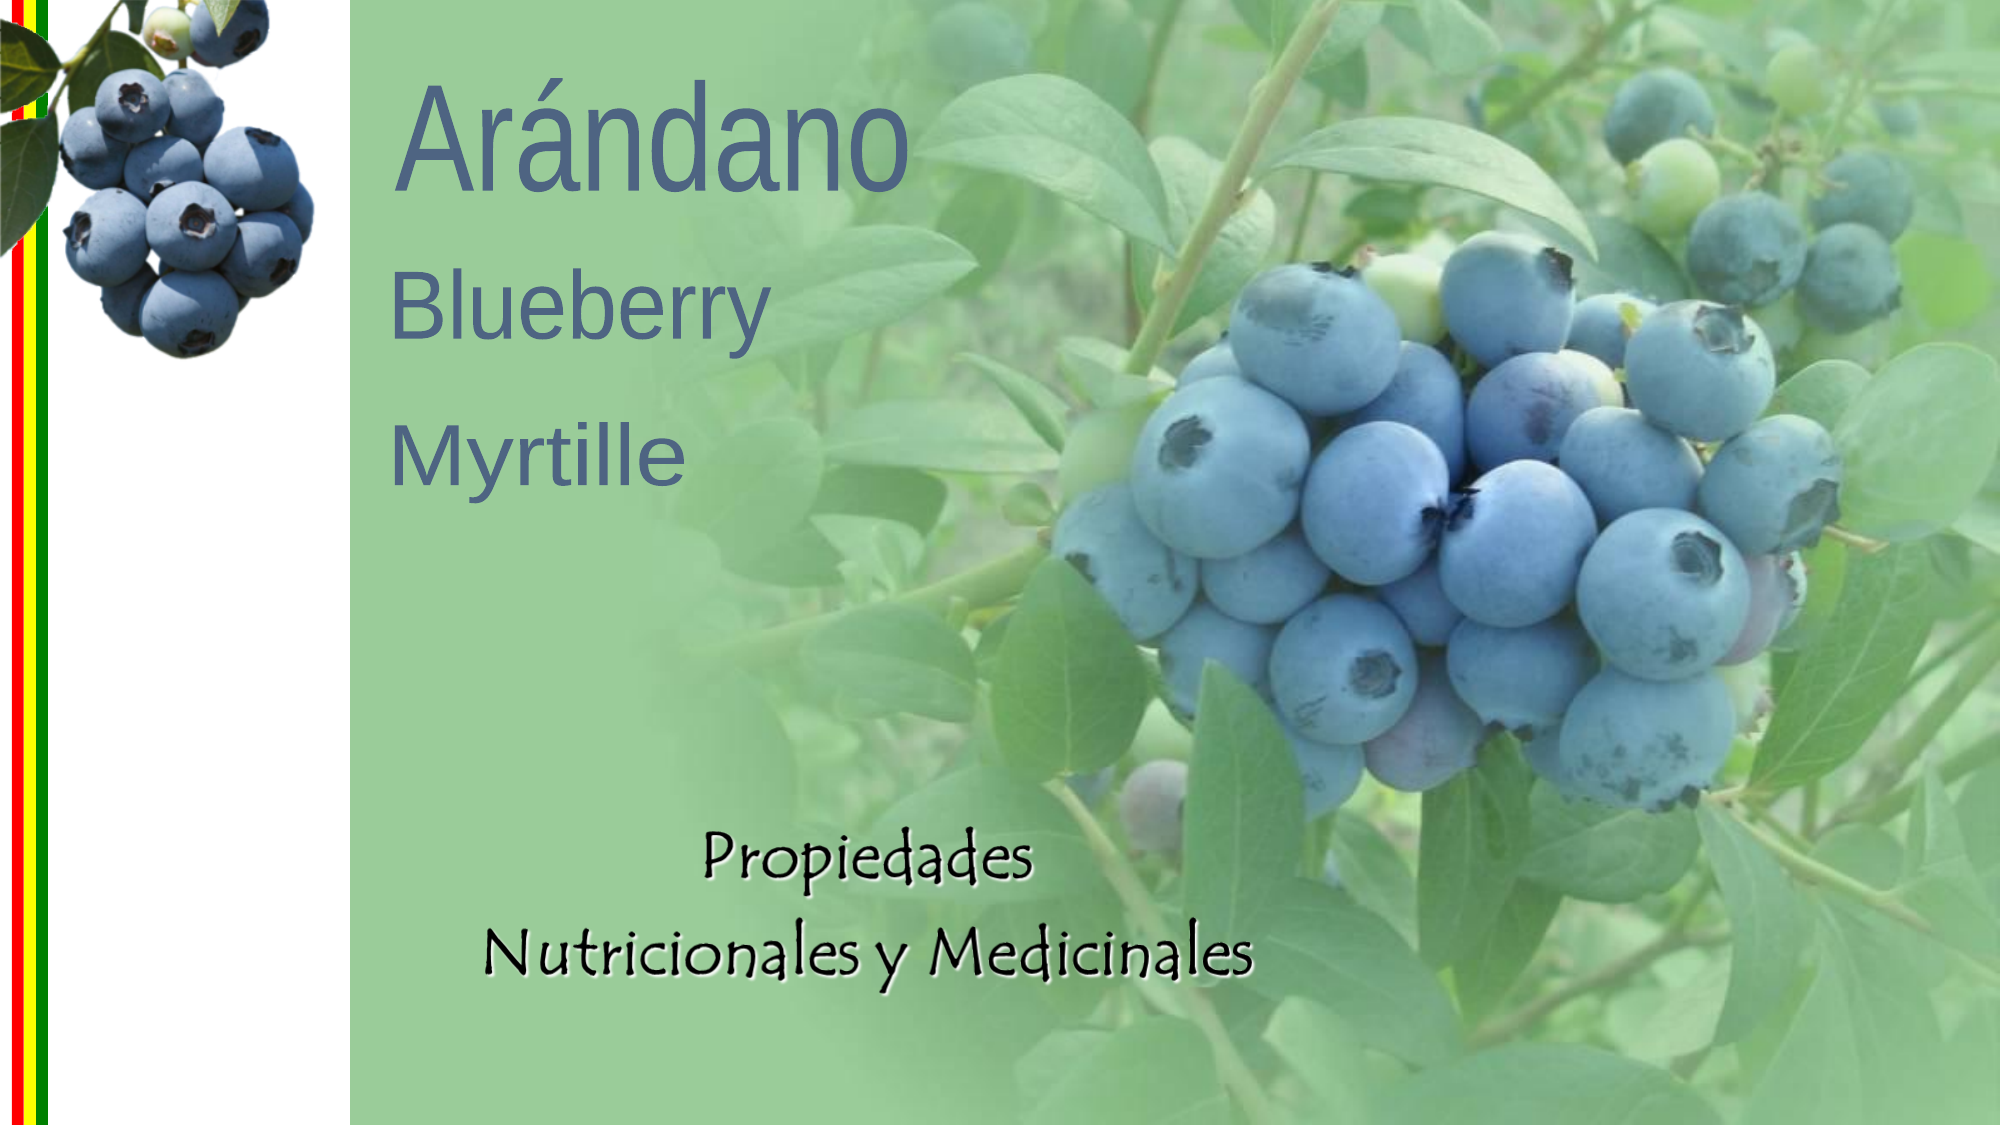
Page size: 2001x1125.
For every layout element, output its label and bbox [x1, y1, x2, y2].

text_box [0, 0, 318, 1125]
picture [349, 0, 2000, 1125]
